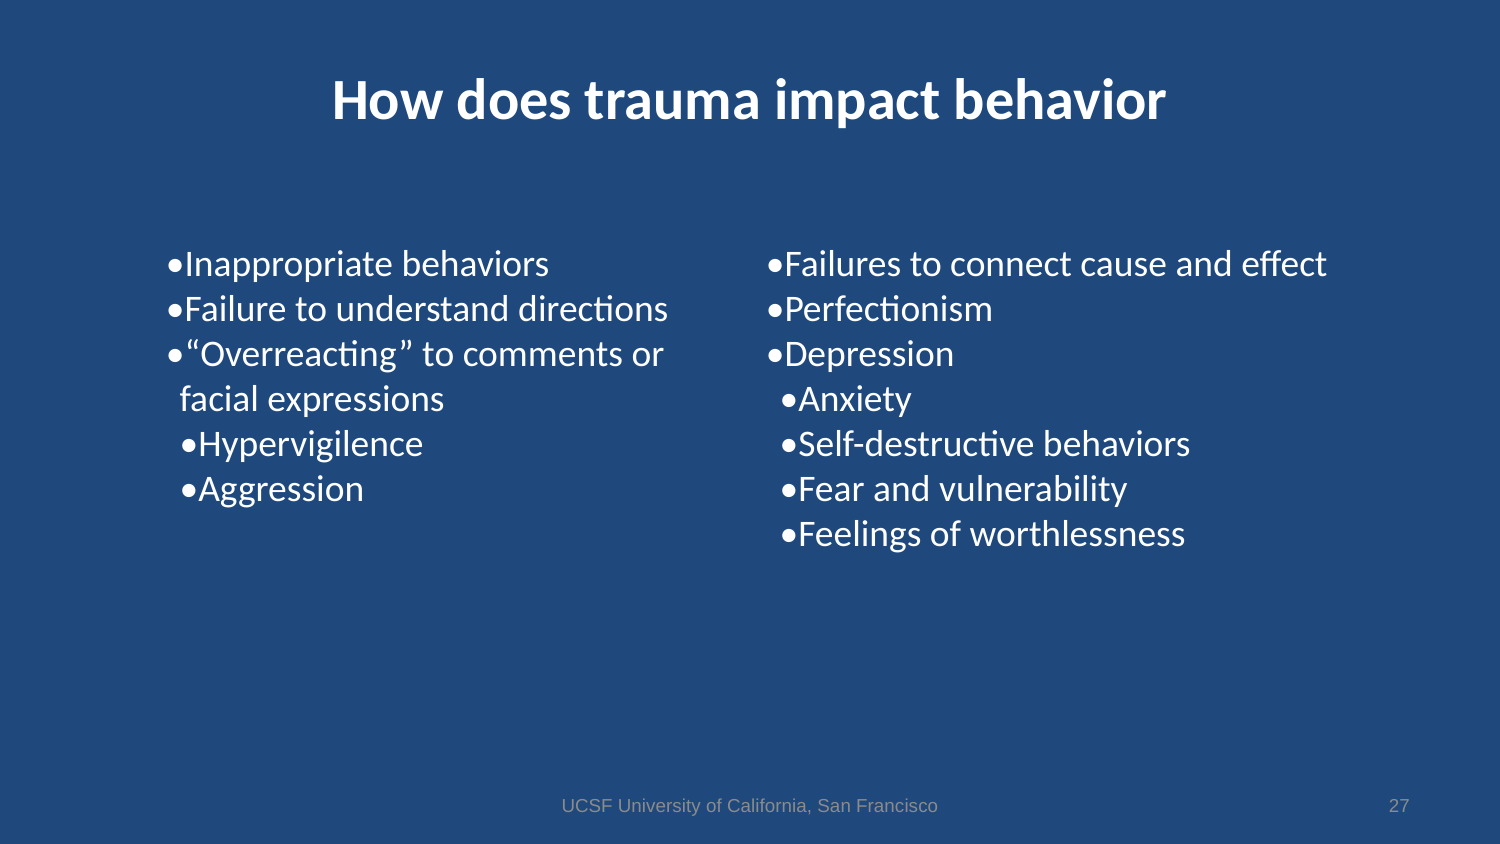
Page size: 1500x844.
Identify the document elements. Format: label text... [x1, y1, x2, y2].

text_box How does trauma impact behavior •Inappropriate behaviors •Failures to connect cause and effect •Failure to understand directions •Perfectionism •“Overreacting” to comments or •Depression facial expressions •Anxiety •Hypervigilence •Self-destructive behaviors •Aggression •Fear and vulnerability •Feelings of worthlessness [151, 54, 1349, 562]
slide_number 27 [1074, 782, 1425, 827]
footer UCSF University of California, San Francisco [512, 782, 988, 827]
